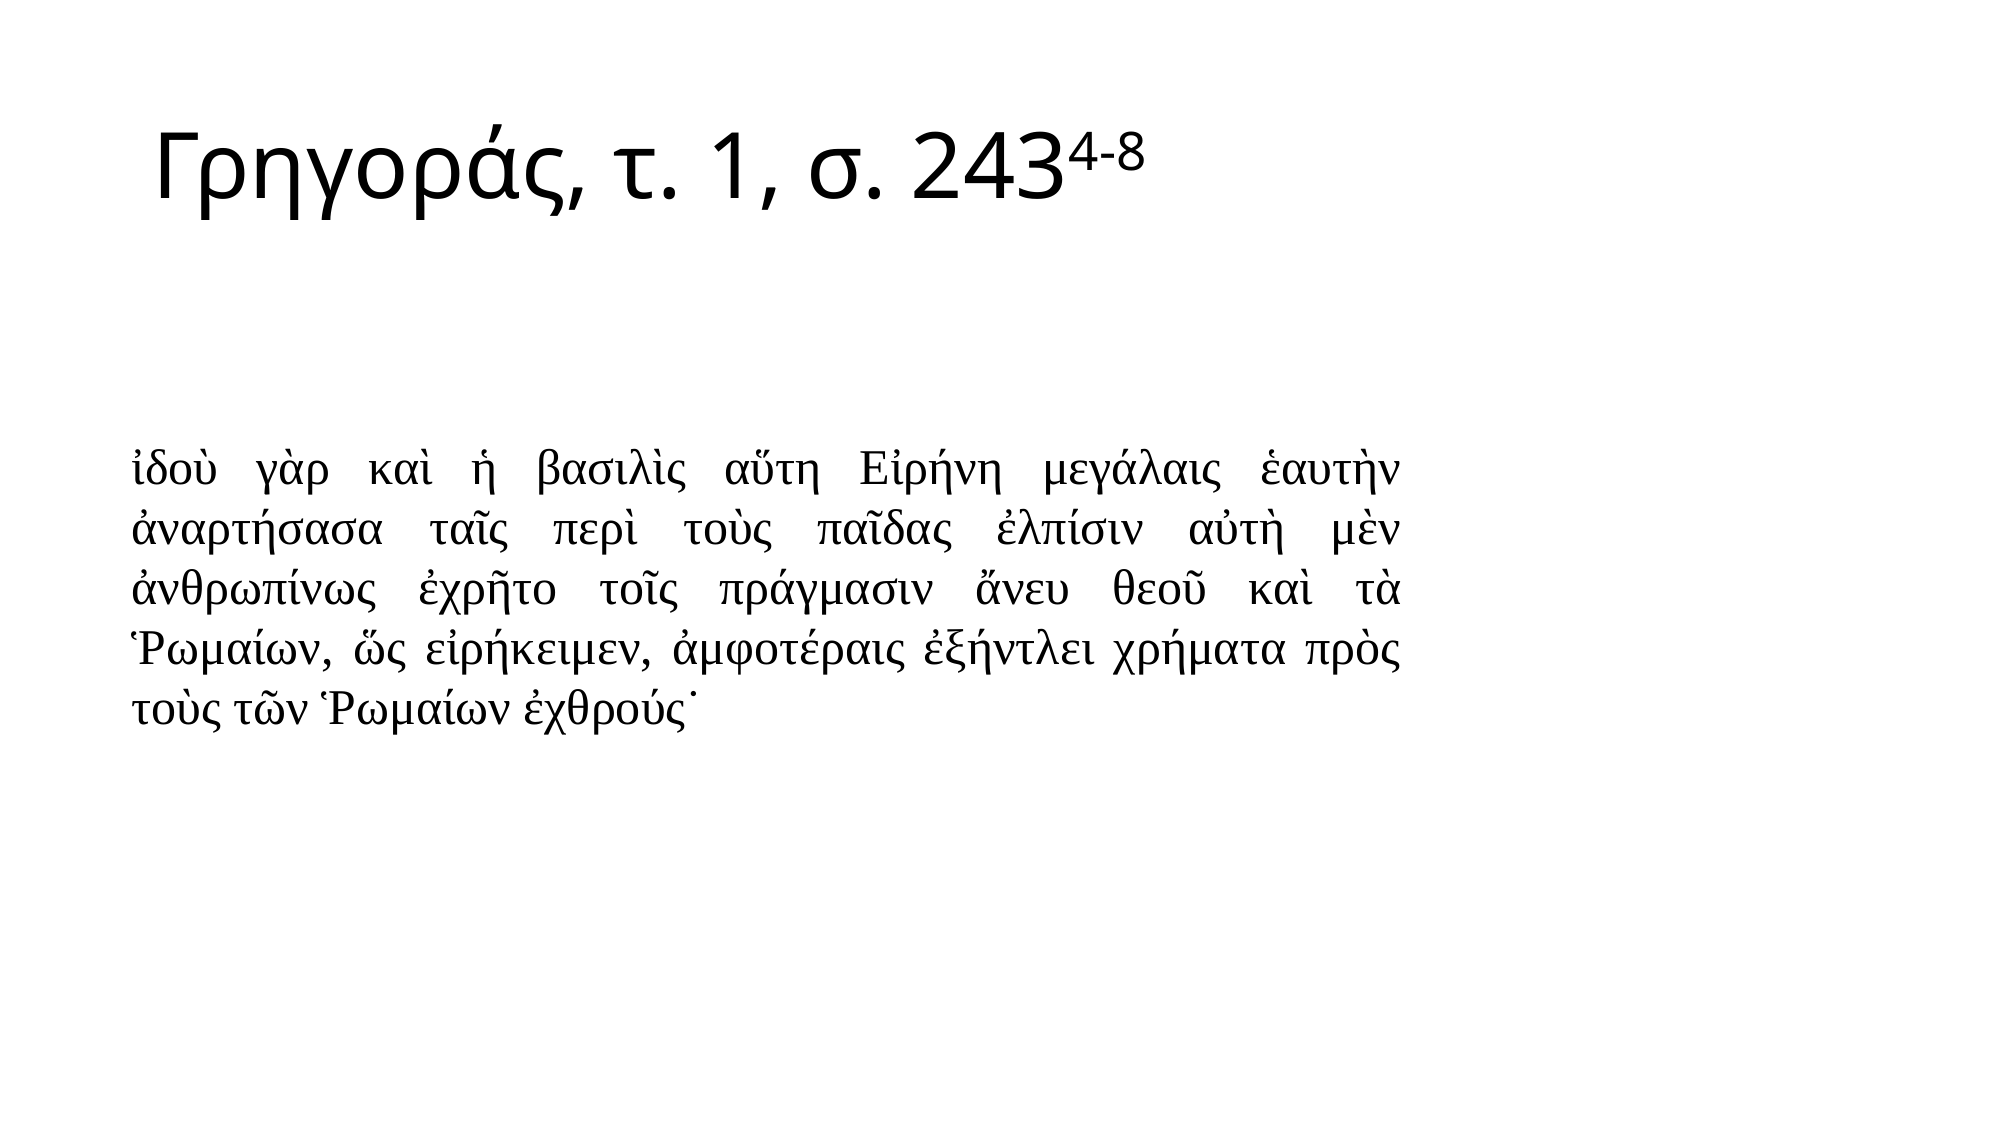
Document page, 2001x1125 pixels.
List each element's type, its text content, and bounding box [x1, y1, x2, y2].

title Γρηγοράς, τ. 1, σ. 2434-8 [137, 59, 1863, 278]
text_box ἰδοὺ γὰρ καὶ ἡ βασιλὶς αὕτη Εἰρήνη μεγάλαις ἑαυτὴν ἀναρτήσασα ταῖς περὶ τοὺς παῖδας ἐλπίσιν αὐτὴ μὲν ἀνθρωπίνως ἐχρῆτο τοῖς πράγμασιν ἄνευ θεοῦ καὶ τὰ Ῥωμαίων, ὥς εἰρήκειμεν, ἀμφοτέραις ἐξήντλει χρήματα πρὸς τοὺς τῶν Ῥωμαίων ἐχθρούς˙ [116, 427, 1417, 723]
